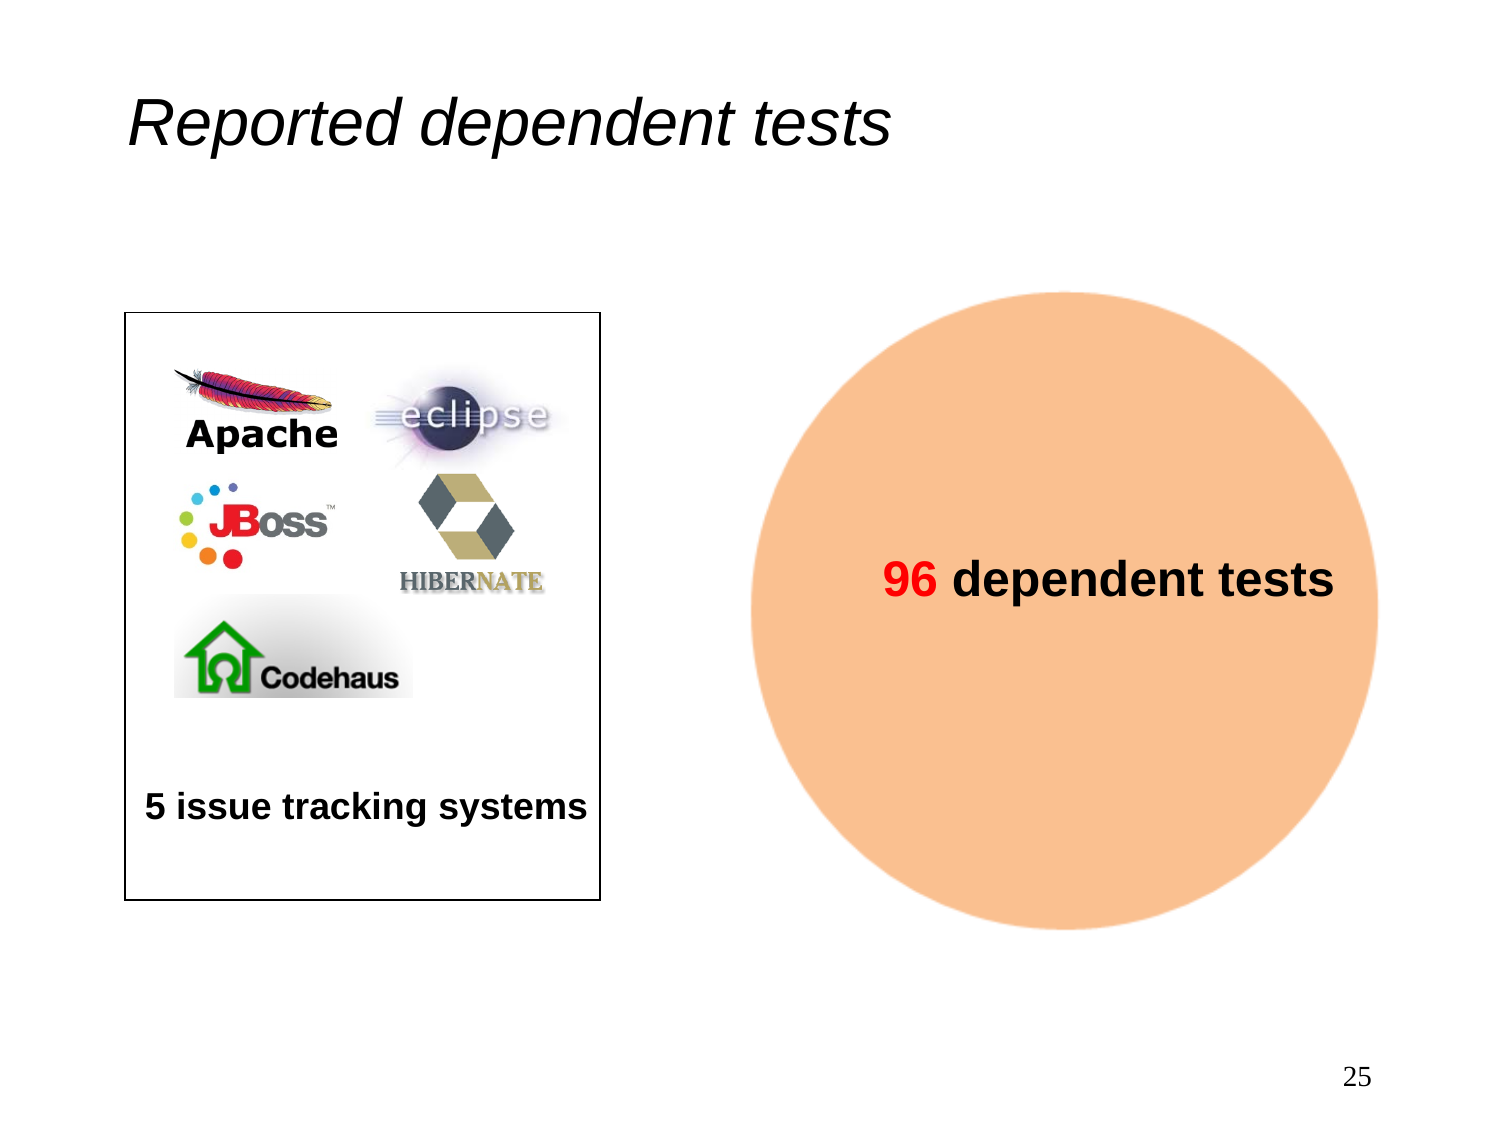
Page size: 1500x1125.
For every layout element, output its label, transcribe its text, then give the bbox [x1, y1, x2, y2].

title Reported dependent tests [112, 24, 1388, 213]
picture [172, 473, 337, 576]
picture [174, 362, 570, 698]
text_box 5 issue tracking systems [130, 774, 604, 835]
slide_number 25 [1074, 1049, 1388, 1125]
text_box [738, 287, 1388, 951]
text_box [125, 312, 600, 900]
picture [174, 367, 337, 454]
